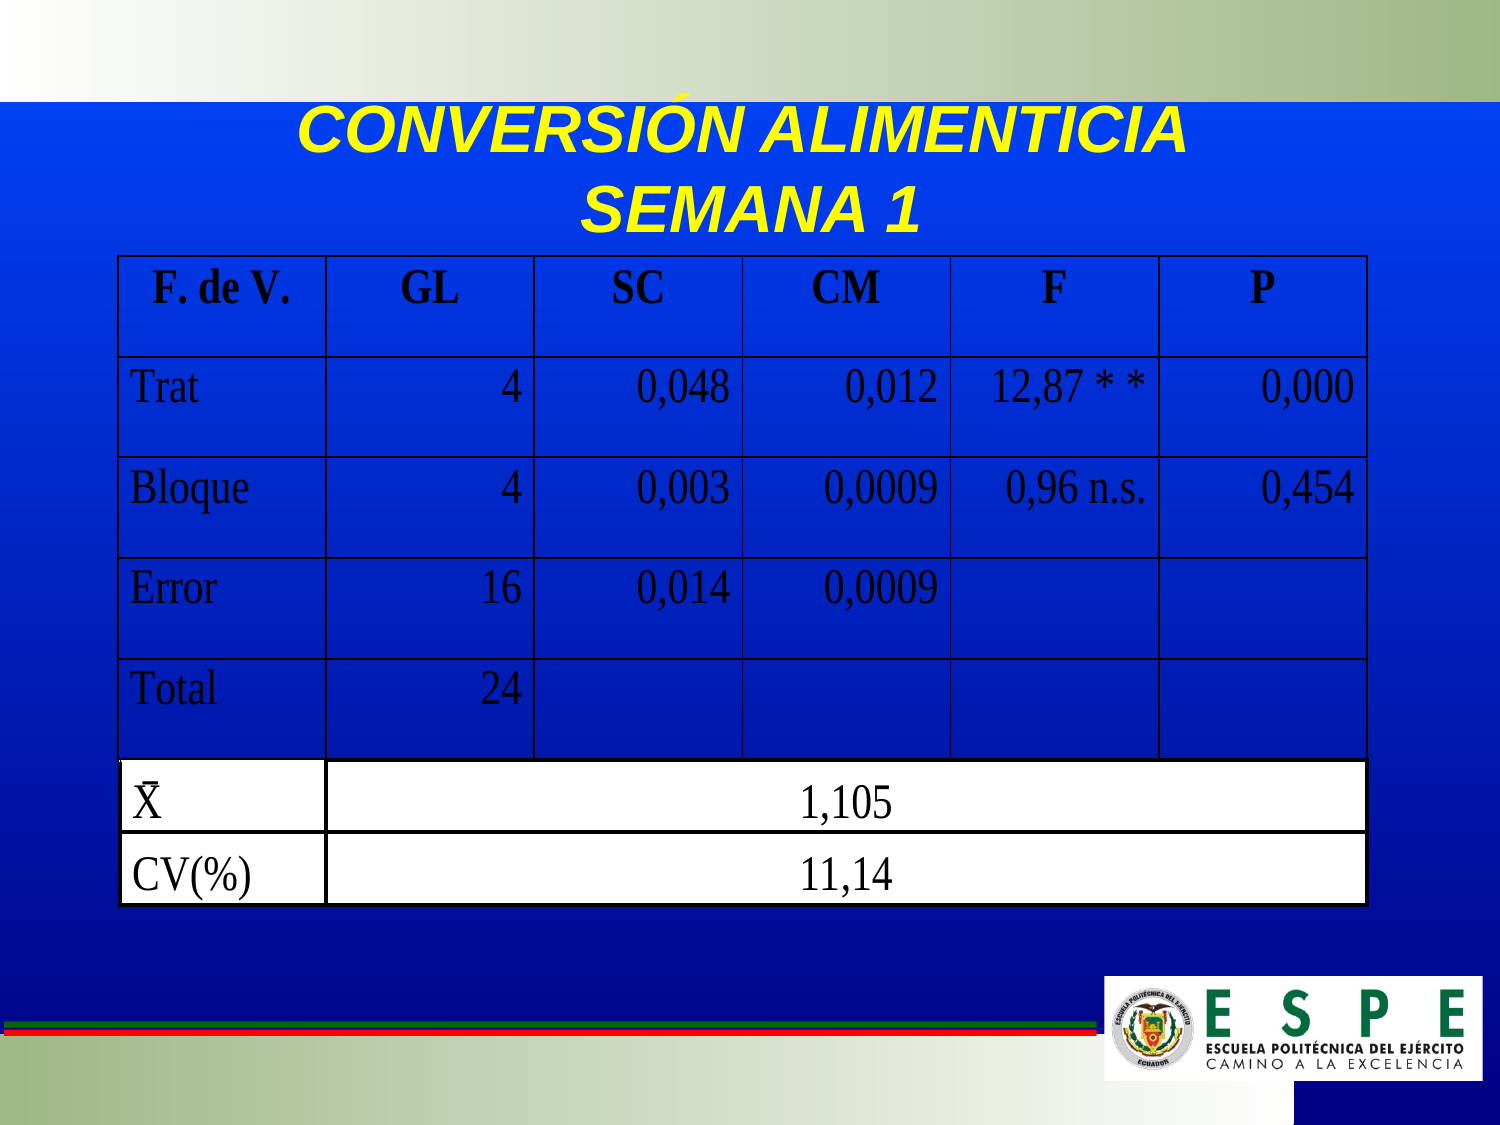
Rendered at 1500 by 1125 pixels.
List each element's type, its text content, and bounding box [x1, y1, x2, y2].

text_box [0, 255, 1500, 1006]
picture [1104, 1006, 1483, 1081]
title CONVERSIÓN ALIMENTICIA SEMANA 1 [76, 78, 1427, 253]
